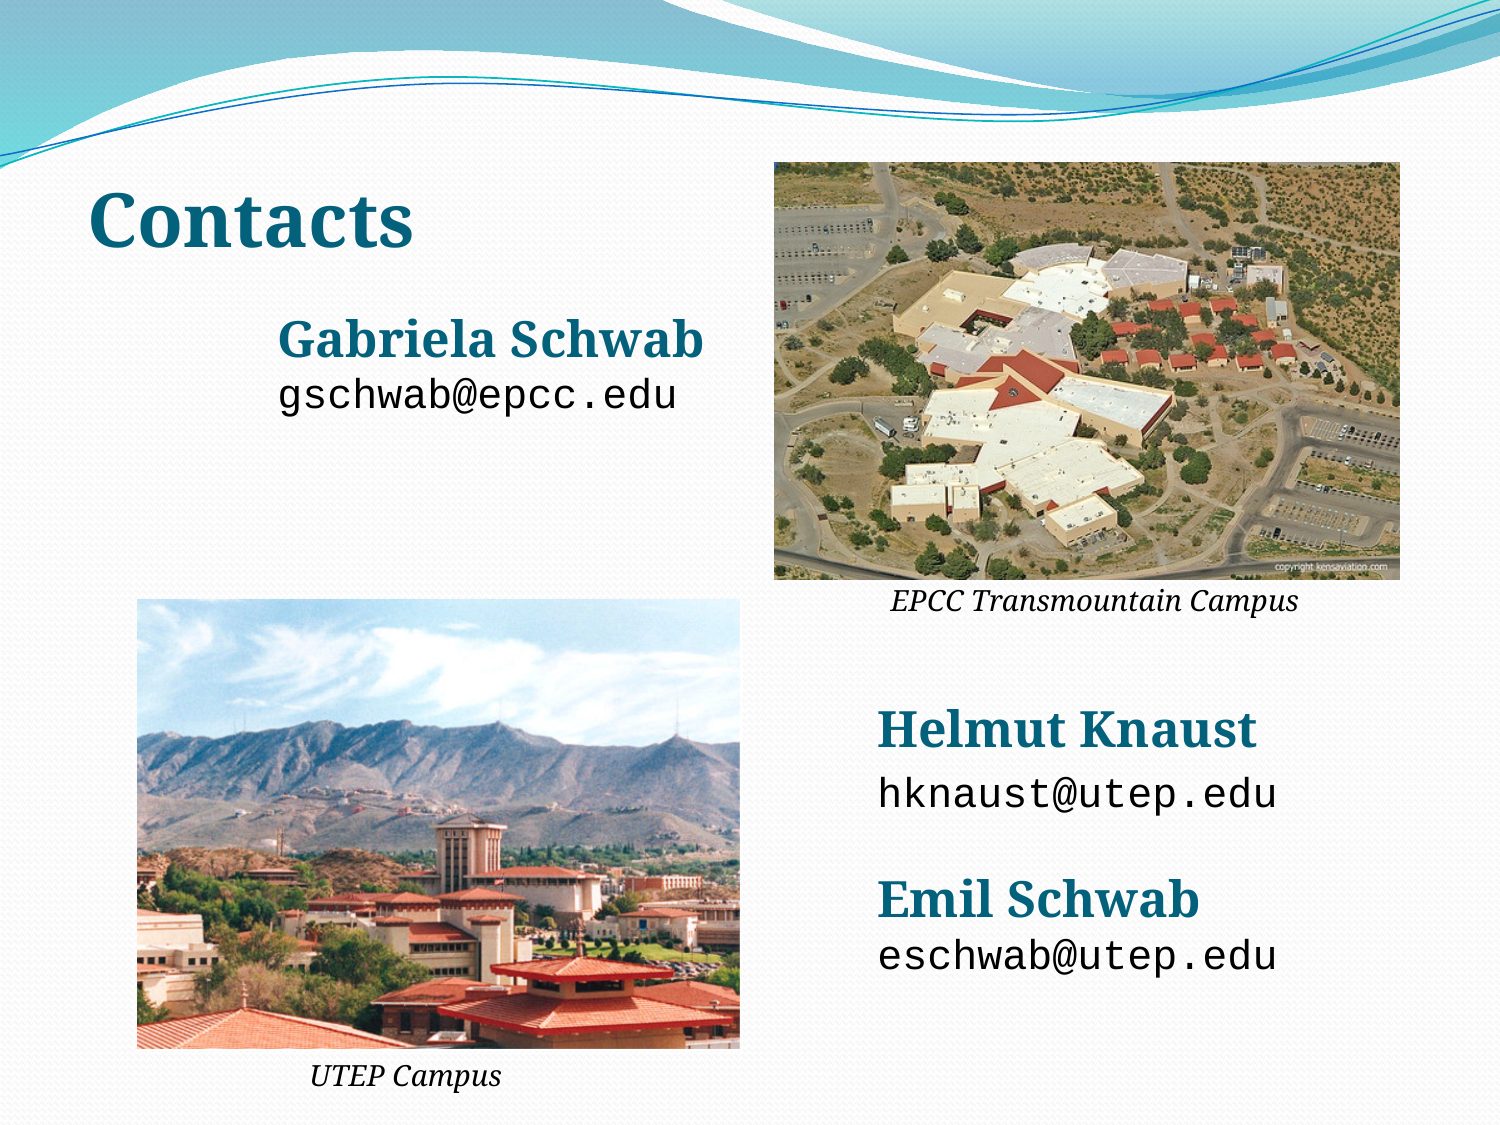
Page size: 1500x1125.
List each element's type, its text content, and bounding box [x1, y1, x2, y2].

text_box UTEP Campus [294, 1064, 517, 1100]
title Contacts [87, 87, 588, 263]
picture [774, 162, 1401, 581]
picture [137, 599, 743, 1052]
text_box EPCC Transmountain Campus [875, 593, 1315, 625]
text_box Gabriela Schwab gschwab@epcc.edu Helmut Knaust hknaust@utep.edu Emil Schwab eschwab@utep.edu [262, 299, 1438, 1035]
